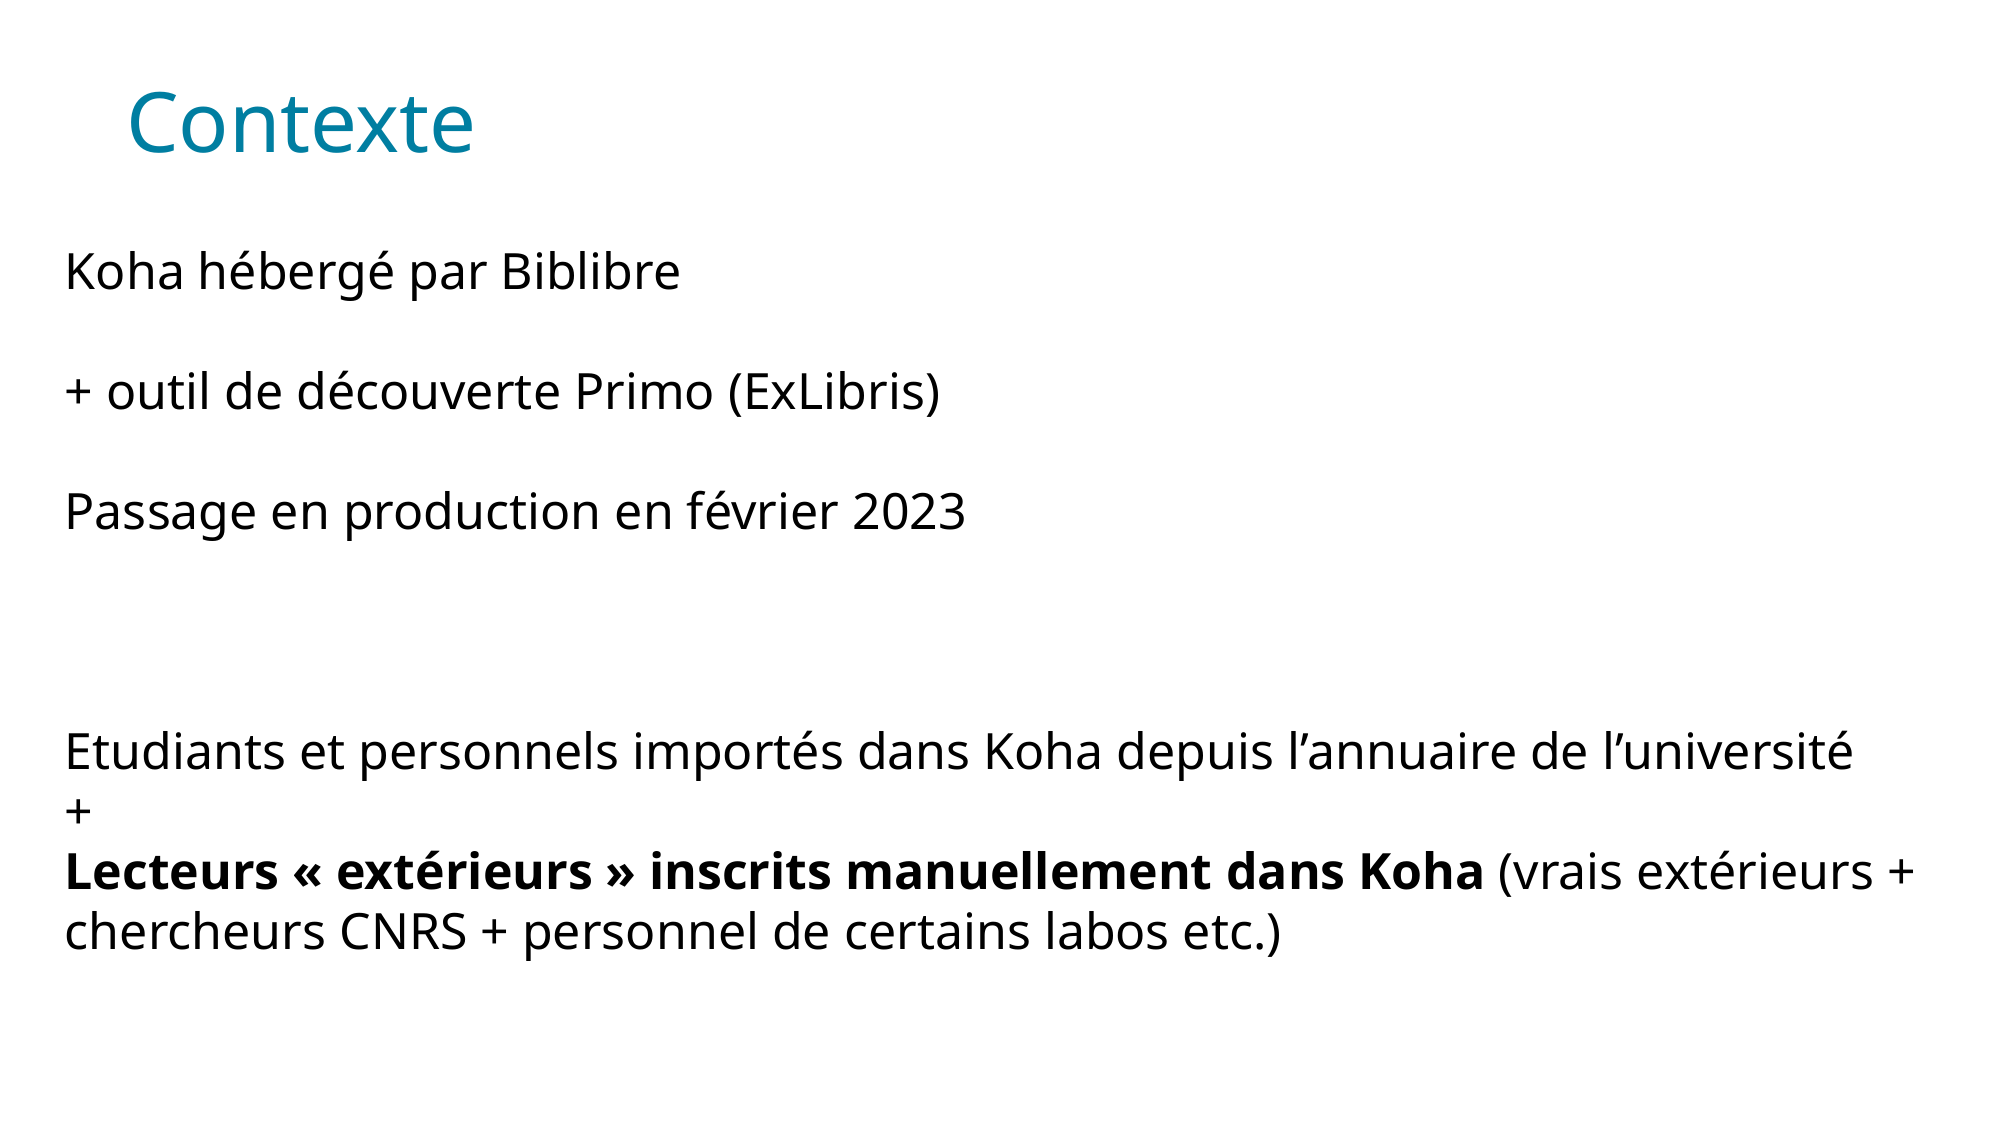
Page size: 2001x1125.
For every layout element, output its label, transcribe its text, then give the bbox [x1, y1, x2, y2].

text_box Contexte [111, 61, 1855, 177]
text_box Koha hébergé par Biblibre + outil de découverte Primo (ExLibris) Passage en production en février 2023 Etudiants et personnels importés dans Koha depuis l’annuaire de l’université + Lecteurs « extérieurs » inscrits manuellement dans Koha (vrais extérieurs + chercheurs CNRS + personnel de certains labos etc.) [49, 231, 1958, 967]
